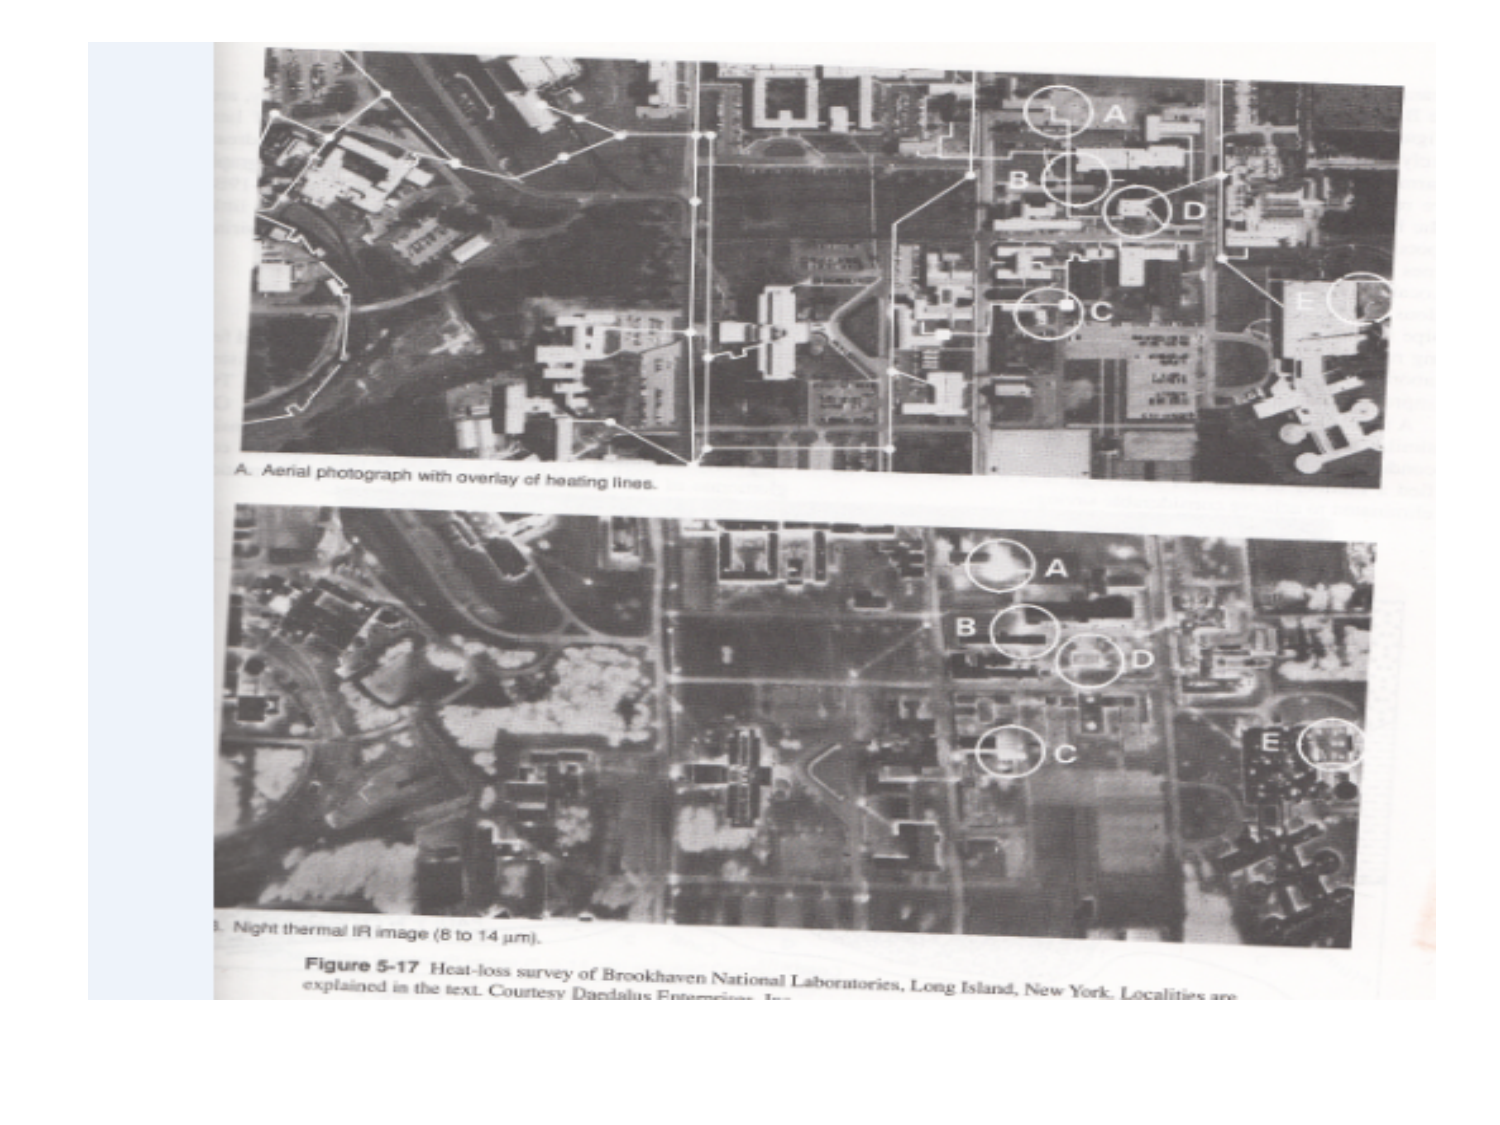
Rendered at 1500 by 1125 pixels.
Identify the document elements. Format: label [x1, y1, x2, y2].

picture [88, 42, 1436, 1000]
